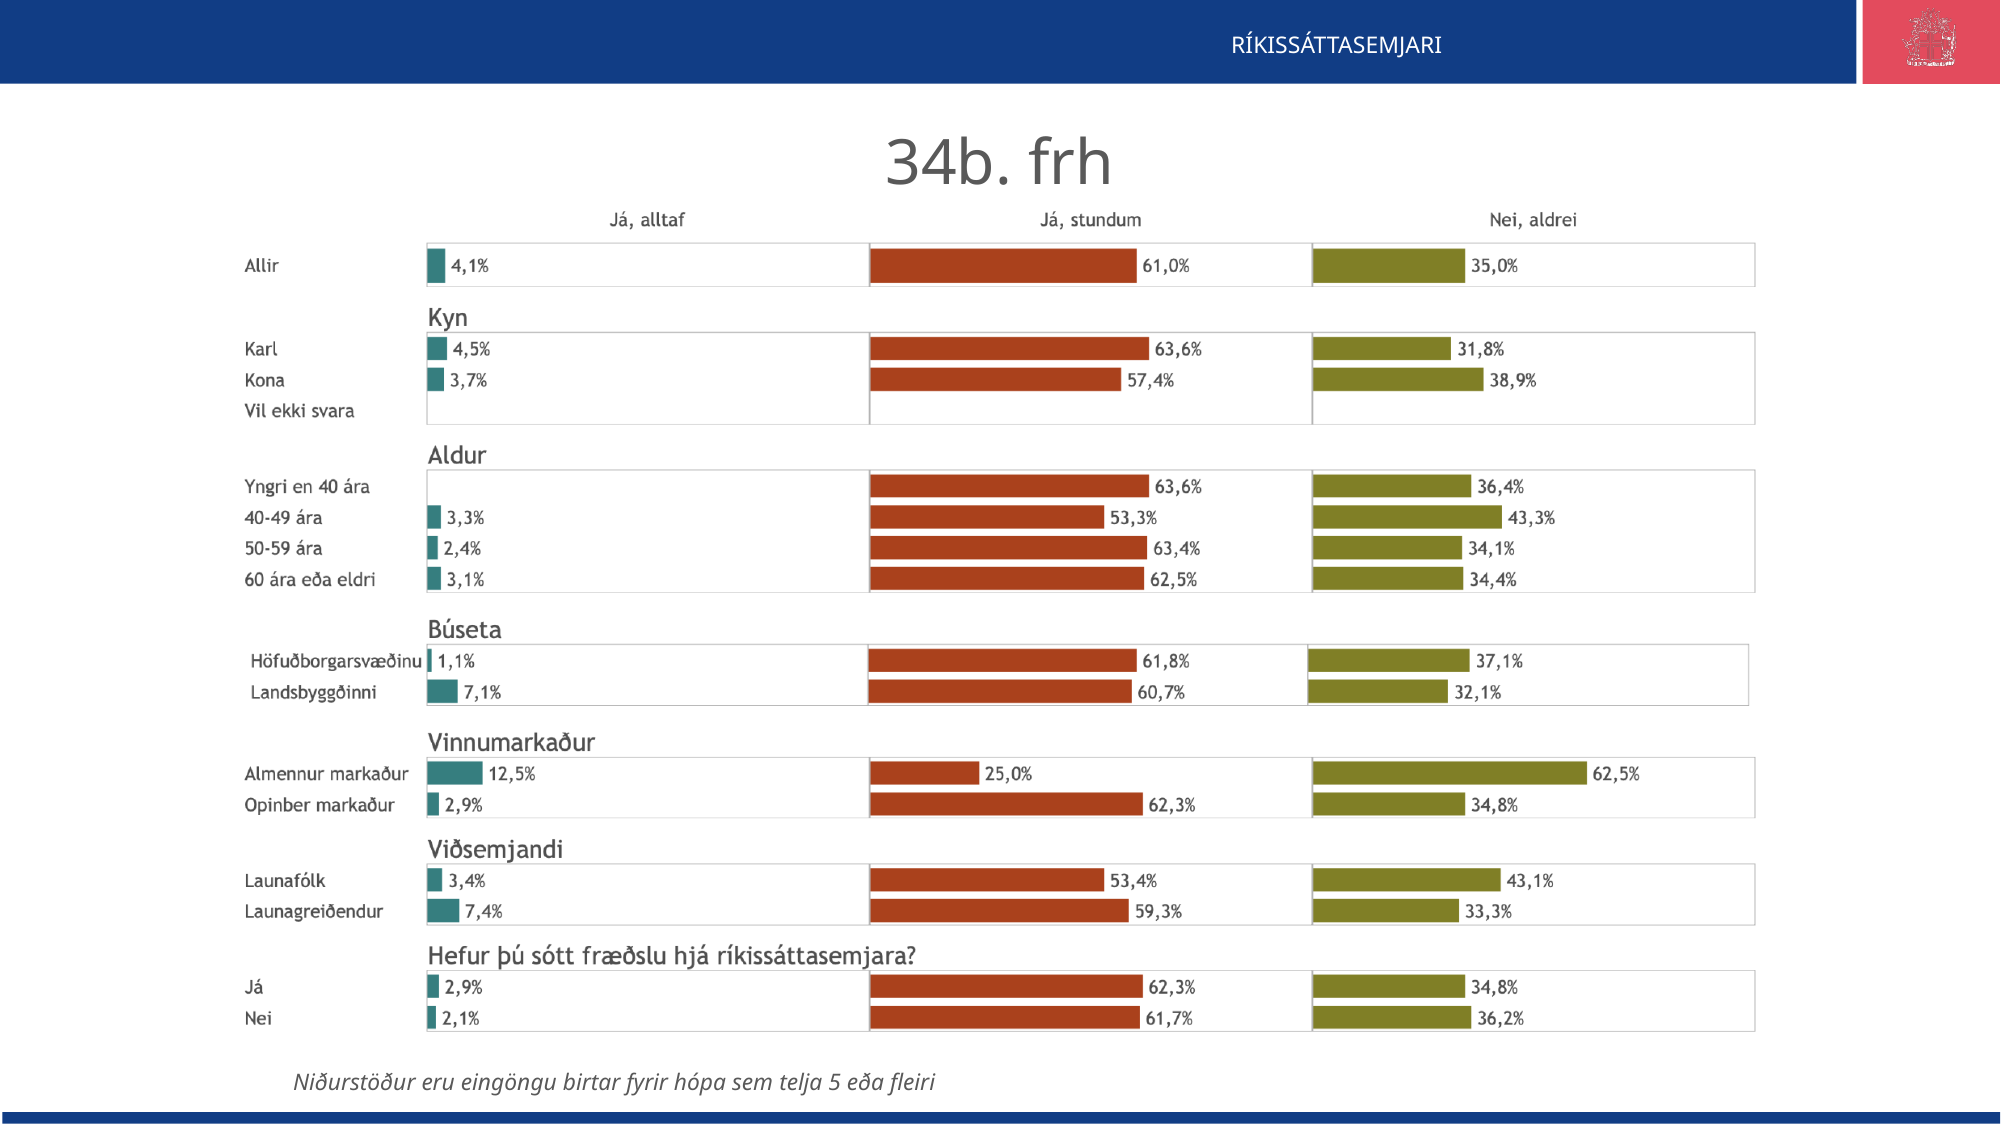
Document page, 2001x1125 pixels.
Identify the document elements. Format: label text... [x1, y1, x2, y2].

title 34b. frh [137, 103, 1863, 226]
picture [1886, 0, 1974, 83]
picture [233, 203, 1767, 1042]
list Niðurstöður eru eingöngu birtar fyrir hópa sem telja 5 eða fleiri [278, 1063, 1851, 1104]
